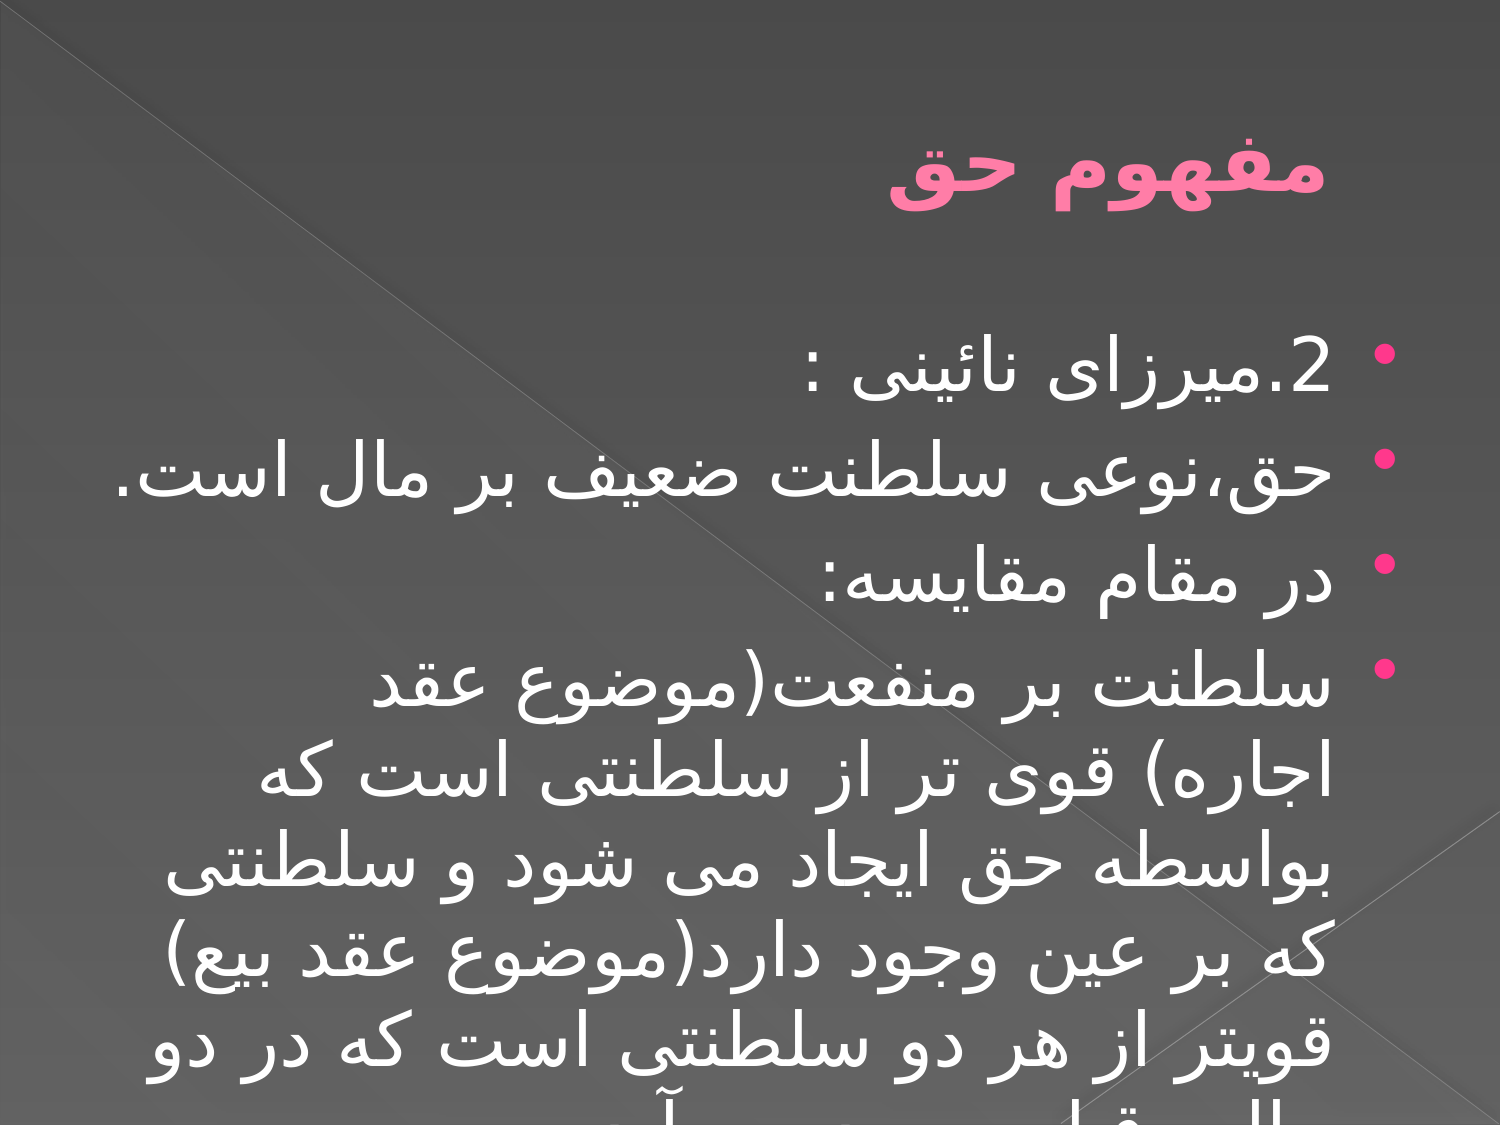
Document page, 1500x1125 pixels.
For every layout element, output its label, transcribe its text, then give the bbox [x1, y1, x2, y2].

list 2.میرزای نائینی : حق،نوعی سلطنت ضعیف بر مال است. در مقام مقایسه: سلطنت بر منفعت(موضوع عقد اجاره) قوی تر از سلطنتی است که بواسطه حق ایجاد می شود و سلطنتی که بر عین وجود دارد(موضوع عقد بیع) قویتر از هر دو سلطنتی است که در دو حالت قبل بوجود می آید. [75, 308, 1425, 1059]
title مفهوم حق [75, 43, 1425, 274]
